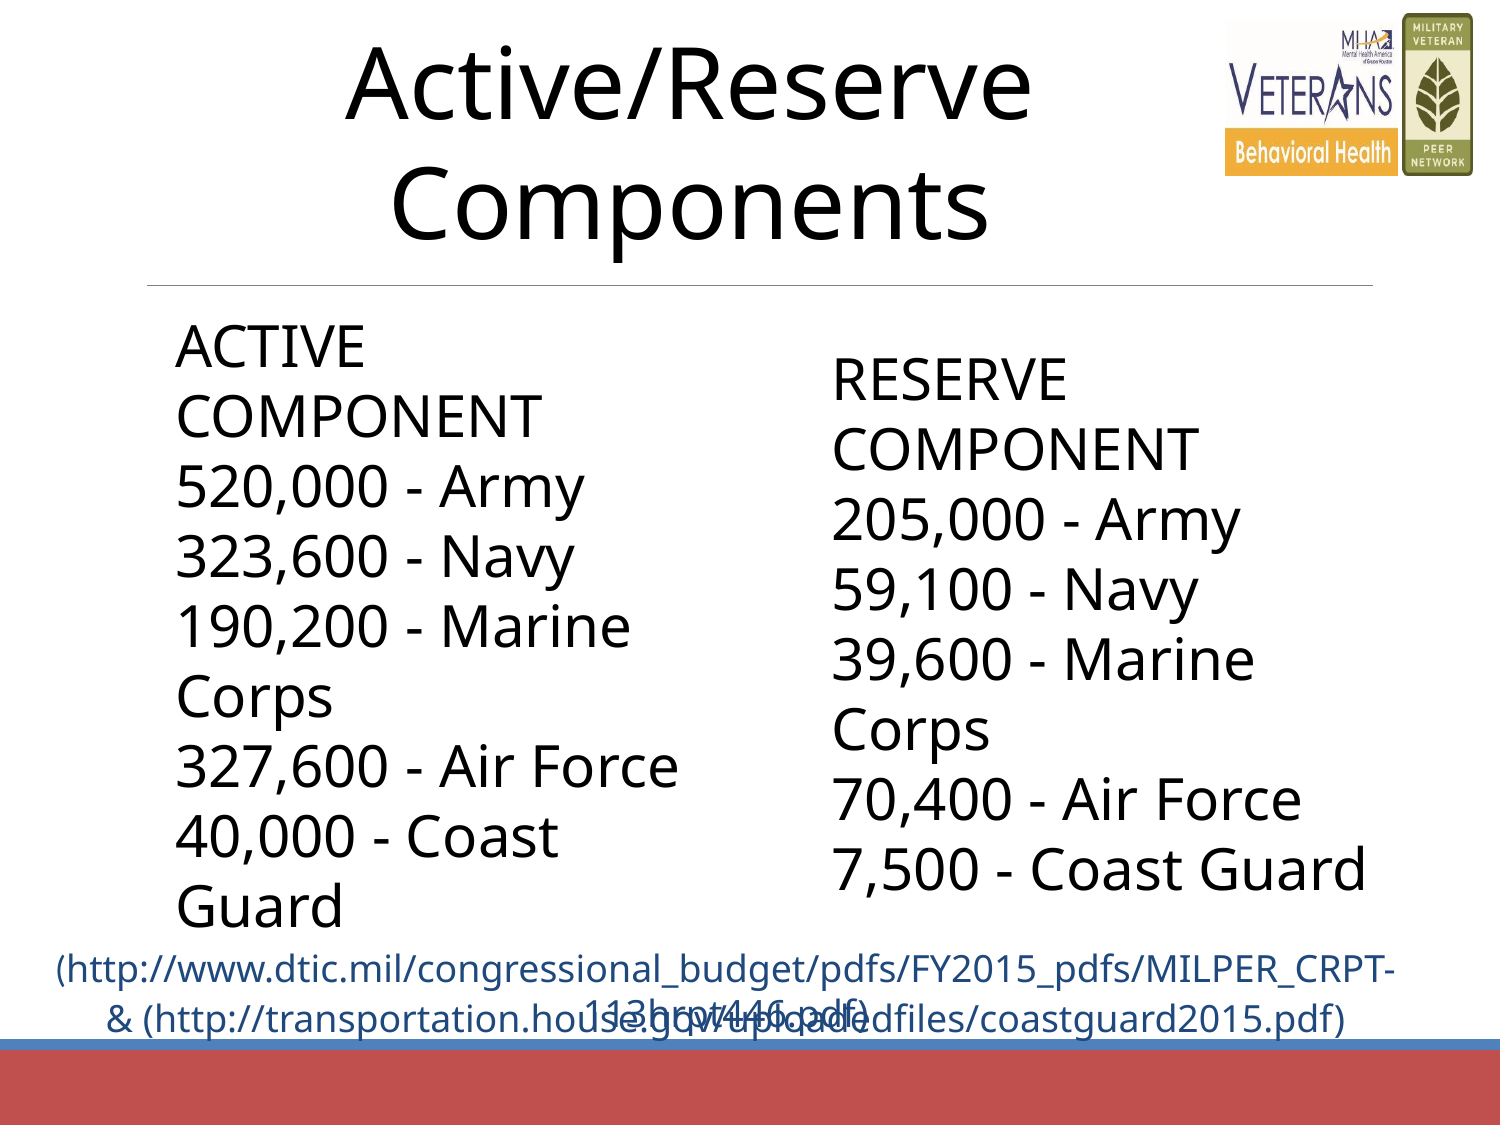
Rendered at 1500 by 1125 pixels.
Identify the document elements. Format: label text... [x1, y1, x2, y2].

text_box RESERVE COMPONENT 205,000 - Army 59,100 - Navy 39,600 - Marine Corps 70,400 - Air Force 7,500 - Coast Guard [817, 334, 1424, 910]
picture [1225, 20, 1398, 176]
picture [1402, 13, 1473, 176]
text_box & (http://transportation.house.gov/uploadedfiles/coastguard2015.pdf) [0, 987, 1476, 1048]
text_box Active/Reserve Components [174, 12, 1207, 268]
text_box (http://www.dtic.mil/congressional_budget/pdfs/FY2015_pdfs/MILPER_CRPT-113hrpt446.pdf) [0, 937, 1476, 987]
text_box ACTIVE COMPONENT 520,000 - Army 323,600 - Navy 190,200 - Marine Corps 327,600 - Air Force 40,000 - Coast Guard [160, 302, 698, 937]
